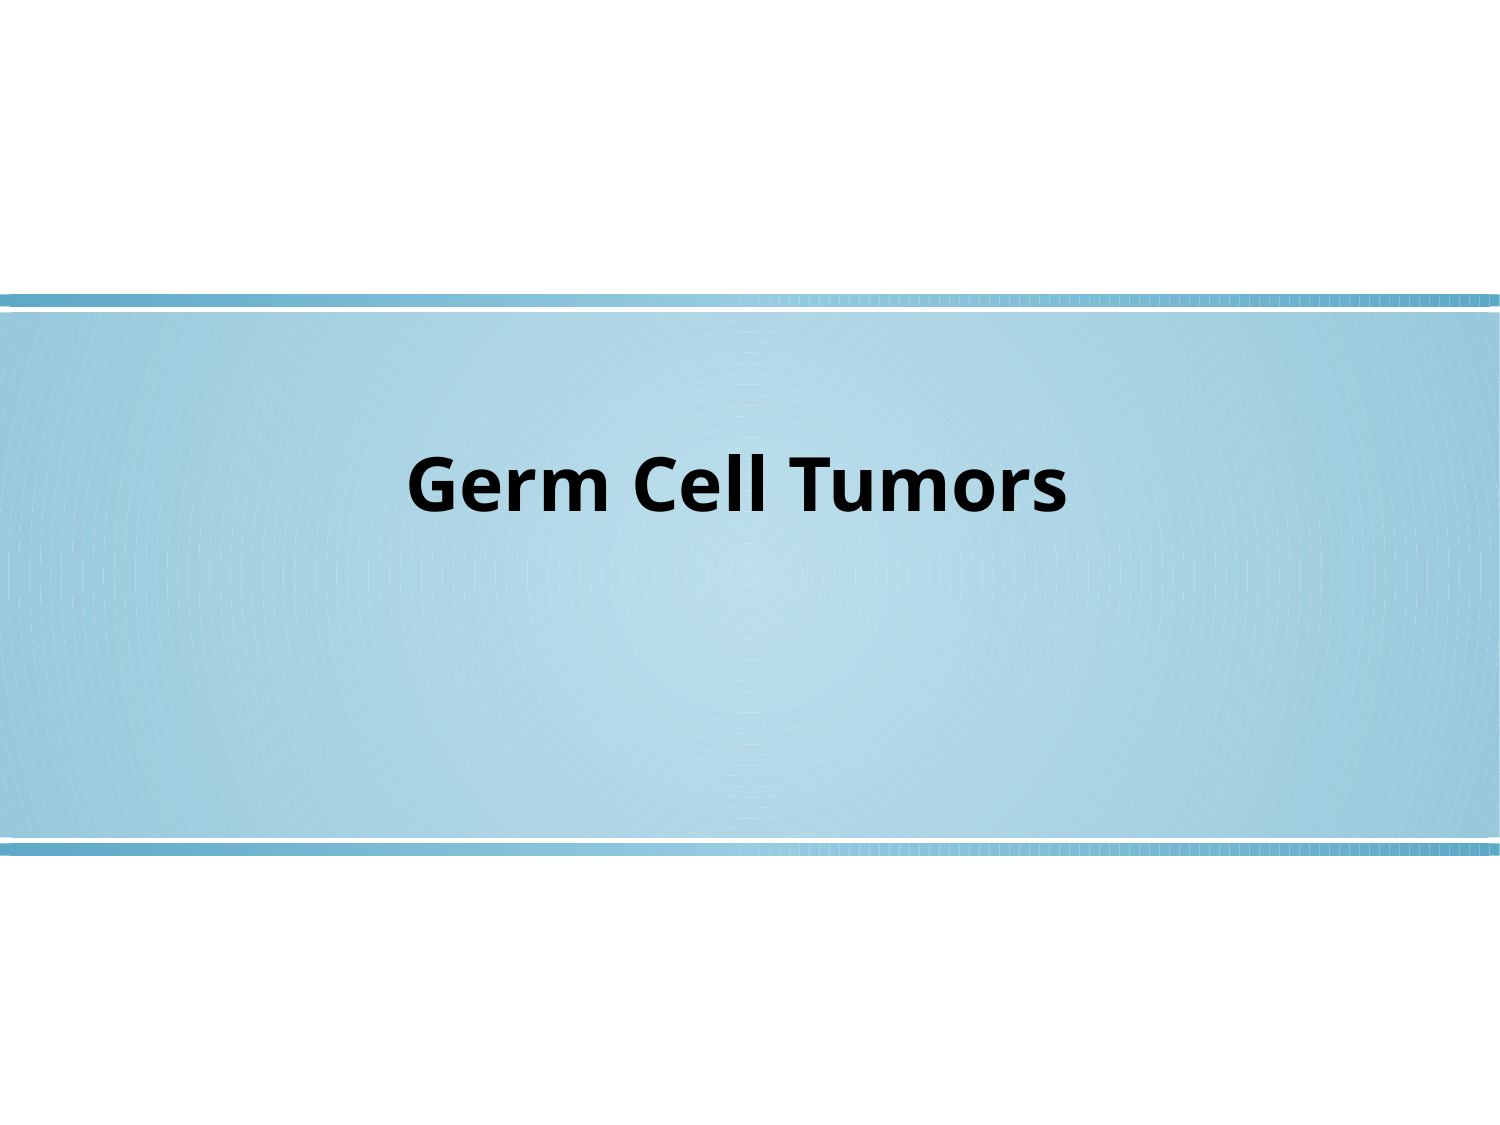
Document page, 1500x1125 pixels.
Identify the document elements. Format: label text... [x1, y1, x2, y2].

title Germ Cell Tumors [237, 362, 1238, 535]
